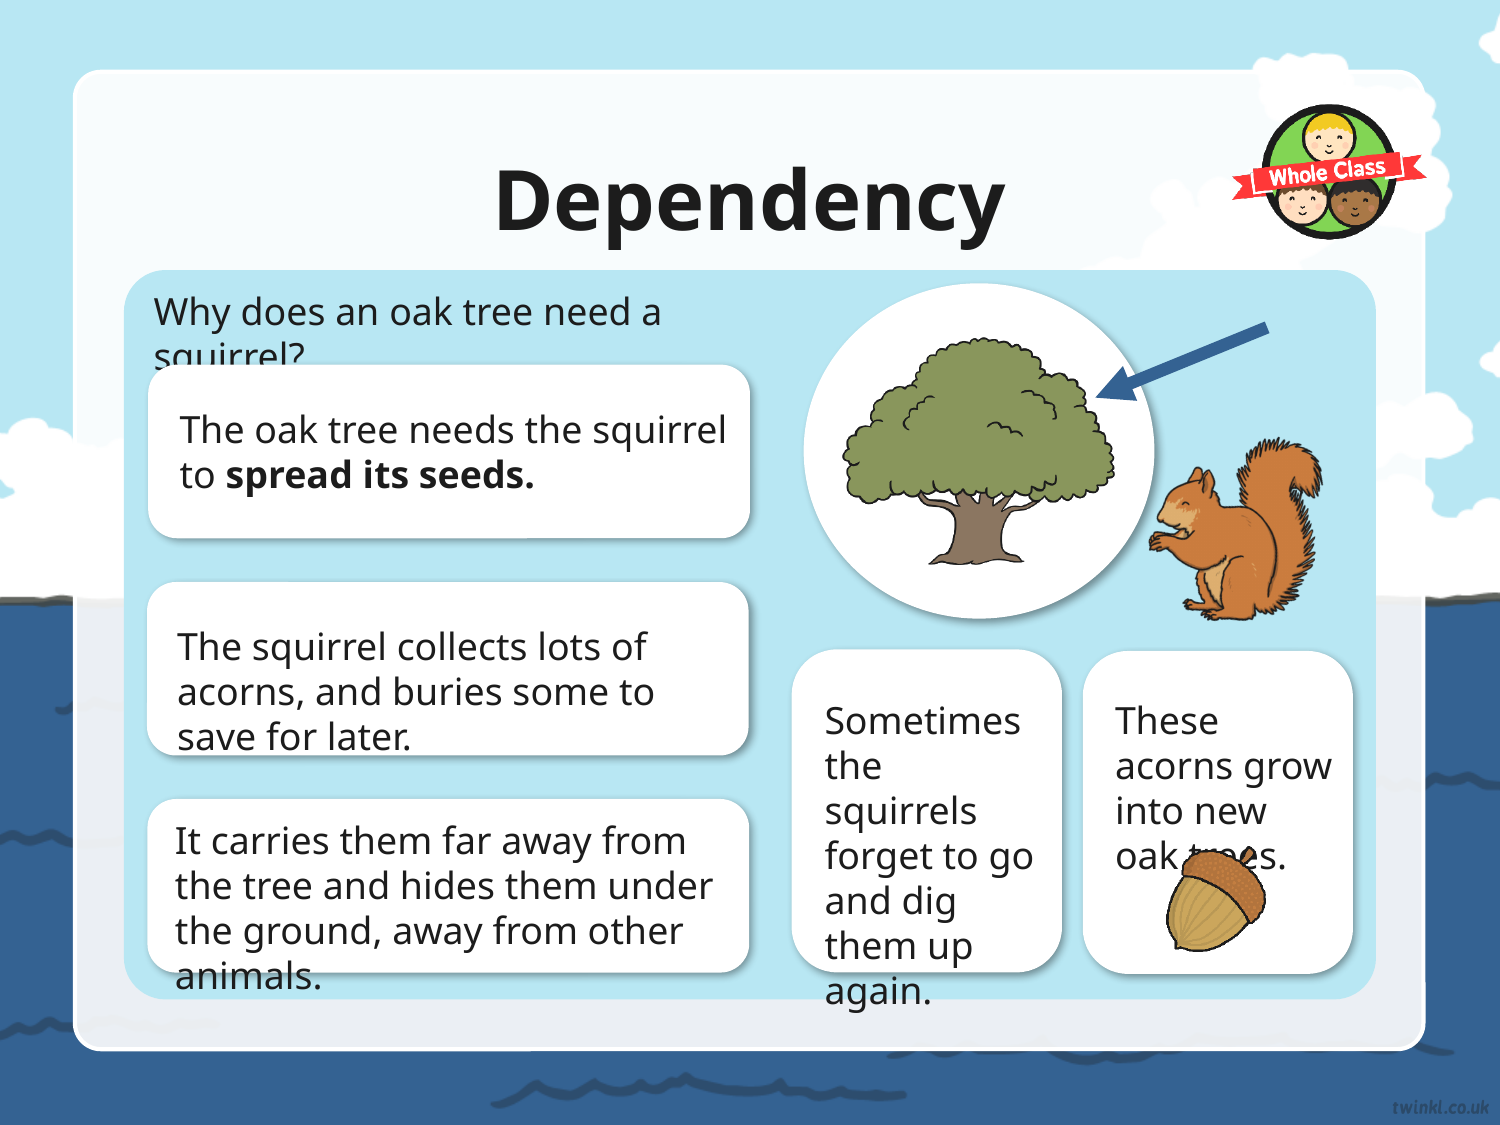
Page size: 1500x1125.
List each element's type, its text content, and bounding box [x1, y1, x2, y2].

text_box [804, 284, 1320, 625]
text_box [148, 756, 528, 798]
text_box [1082, 650, 1353, 974]
picture [0, 0, 1500, 1125]
title Dependency [75, 72, 1424, 335]
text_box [148, 364, 750, 539]
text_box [1095, 327, 1268, 398]
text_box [147, 582, 750, 756]
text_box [145, 798, 750, 973]
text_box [969, 683, 1350, 986]
text_box [122, 268, 1378, 1001]
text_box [791, 649, 1062, 973]
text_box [559, 678, 791, 973]
text_box Why does an oak tree need a squirrel? [123, 270, 771, 386]
